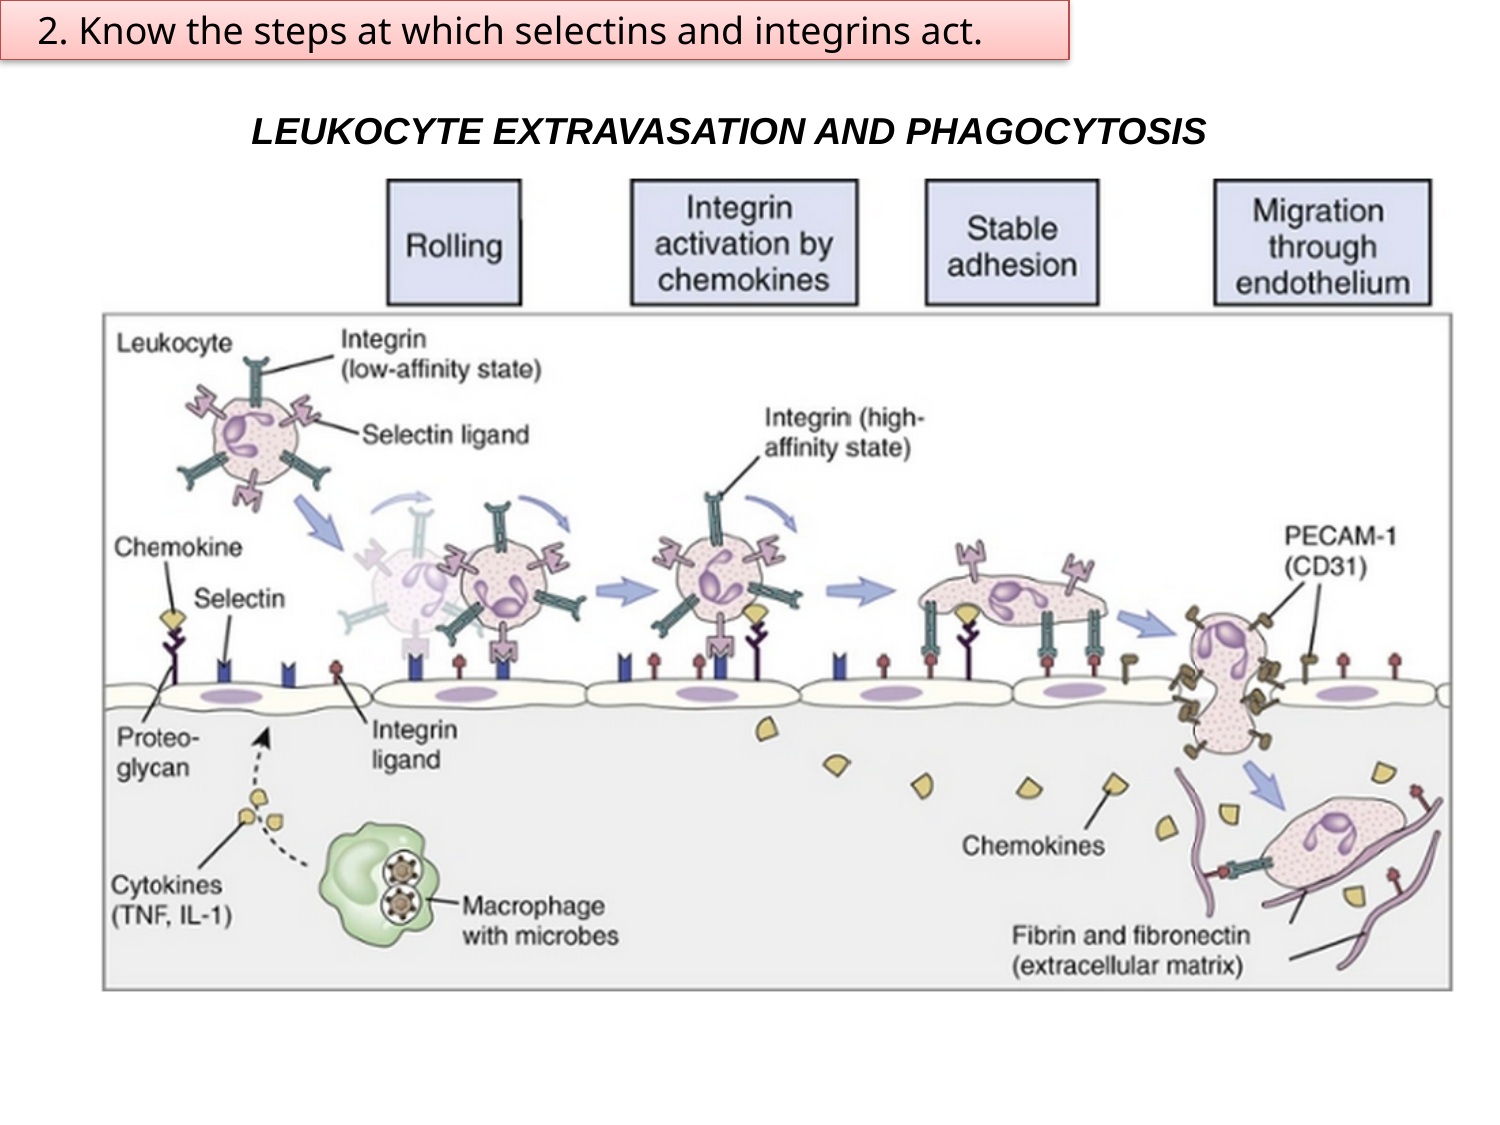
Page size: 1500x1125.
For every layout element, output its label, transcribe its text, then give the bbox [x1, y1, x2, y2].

text_box LEUKOCYTE EXTRAVASATION AND PHAGOCYTOSIS [29, 54, 1430, 160]
picture [88, 172, 1459, 997]
text_box 2. Know the steps at which selectins and integrins act. [0, 0, 1070, 60]
